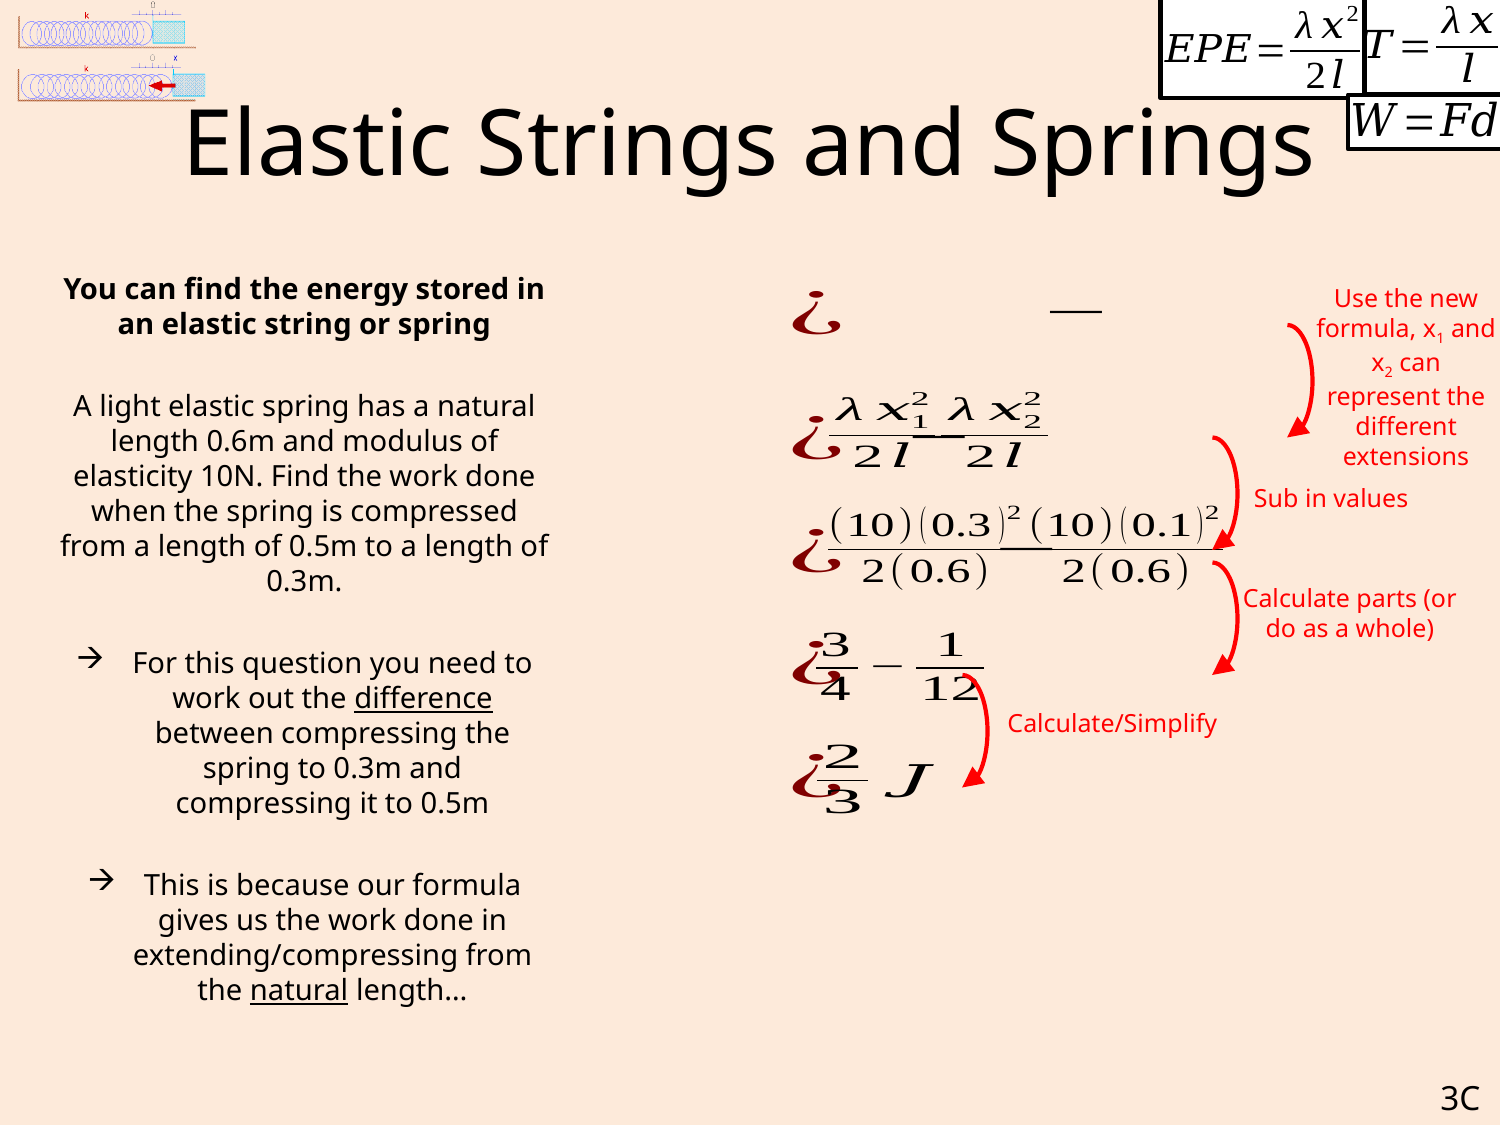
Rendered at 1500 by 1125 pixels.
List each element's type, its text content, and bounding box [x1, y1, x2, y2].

text_box 3C [1425, 1069, 1496, 1125]
text_box [1212, 436, 1237, 550]
text_box [1287, 324, 1299, 438]
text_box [574, 399, 851, 476]
title Elastic Strings and Springs [75, 45, 1425, 233]
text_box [574, 737, 851, 814]
text_box Calculate/Simplify [987, 699, 1238, 745]
text_box Sub in values [1224, 474, 1438, 520]
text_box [574, 512, 851, 589]
picture [15, 0, 207, 104]
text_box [574, 624, 851, 701]
text_box Use the new formula, x1 and x2 can represent the different extensions [1299, 274, 1500, 478]
text_box Calculate parts (or do as a whole) [1224, 574, 1475, 650]
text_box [574, 274, 851, 351]
text_box [962, 674, 988, 788]
text_box [1212, 561, 1235, 676]
list You can find the energy stored in an elastic string or spring A light elastic spring has a natural length 0.6m and modulus of elasticity 10N. Find the work done when the spring is compressed from a length of 0.5m to a length of 0.3m. For this question you need to work out the difference between compressing the spring to 0.3m and compressing it to 0.5m This is because our formula gives us the work done in extending/compressing from the natural length… [44, 262, 565, 1025]
